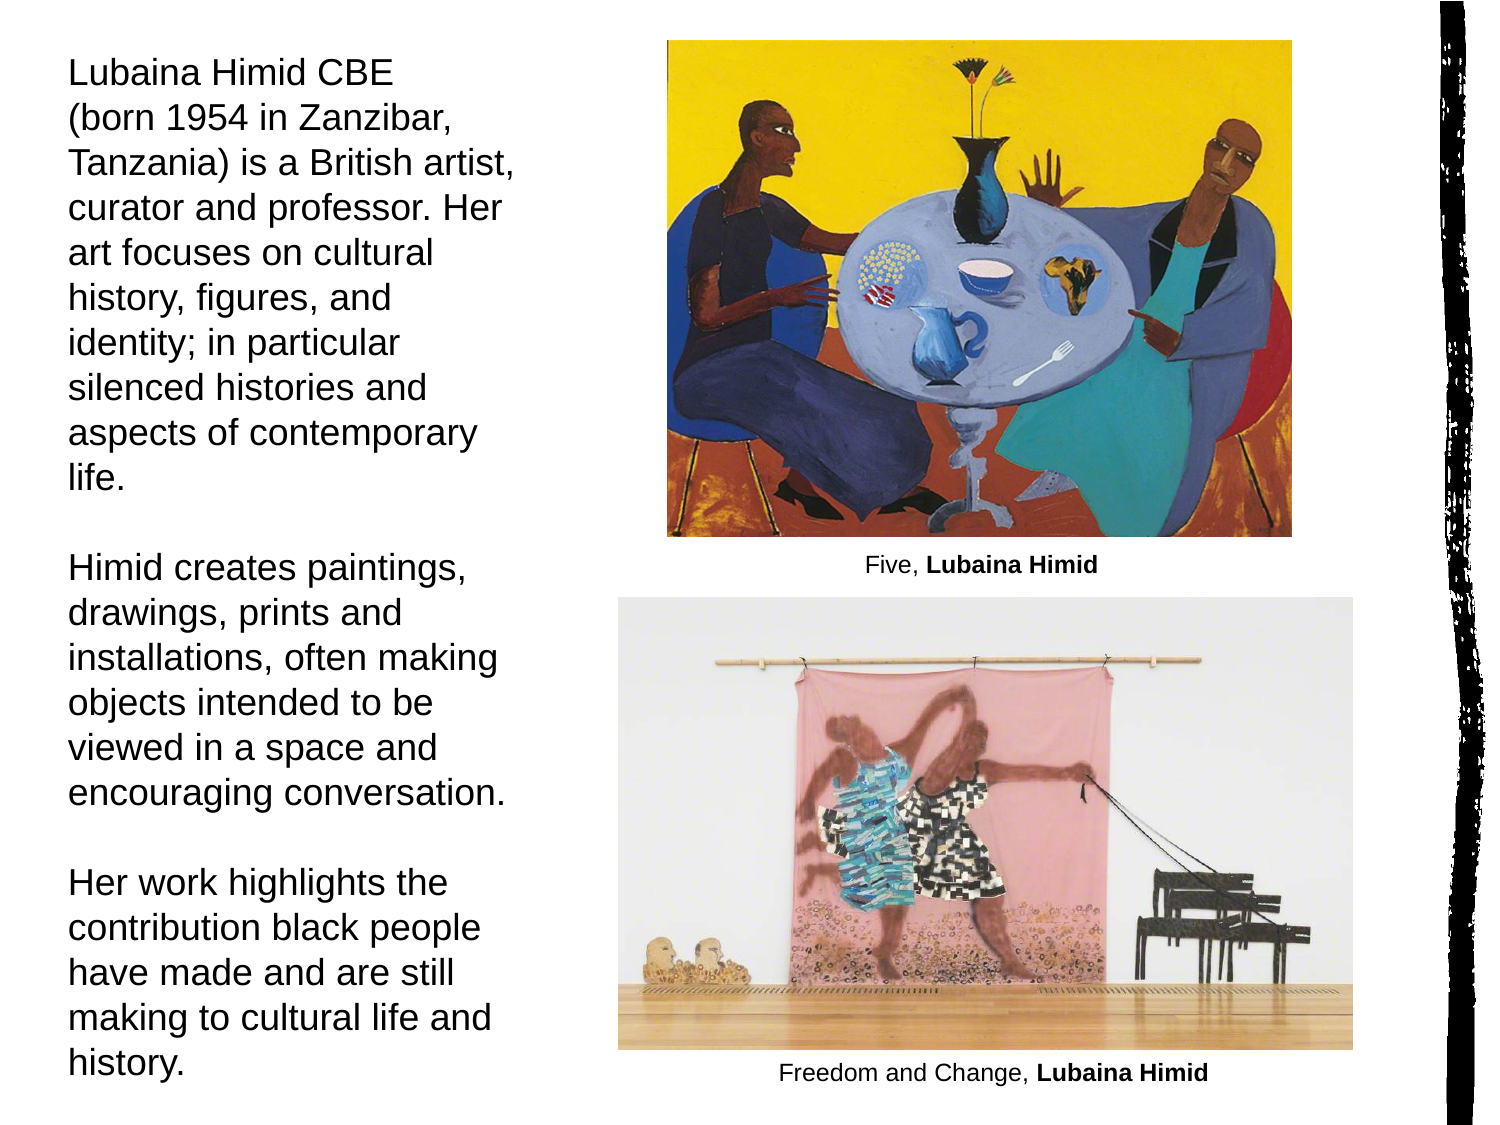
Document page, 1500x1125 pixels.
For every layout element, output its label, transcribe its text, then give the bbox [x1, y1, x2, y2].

picture [667, 40, 1292, 537]
picture [617, 597, 1353, 1050]
text_box Five, Lubaina Himid [690, 546, 1273, 586]
picture [1412, 0, 1500, 1125]
text_box Freedom and Change, Lubaina Himid [702, 1058, 1285, 1094]
text_box Lubaina Himid CBE (born 1954 in Zanzibar, Tanzania) is a British artist, curator and professor. Her art focuses on cultural history, figures, and identity; in particular silenced histories and aspects of contemporary life. Himid creates paintings, drawings, prints and installations, often making objects intended to be viewed in a space and encouraging conversation. Her work highlights the contribution black people have made and are still making to cultural life and history. [53, 40, 575, 1091]
